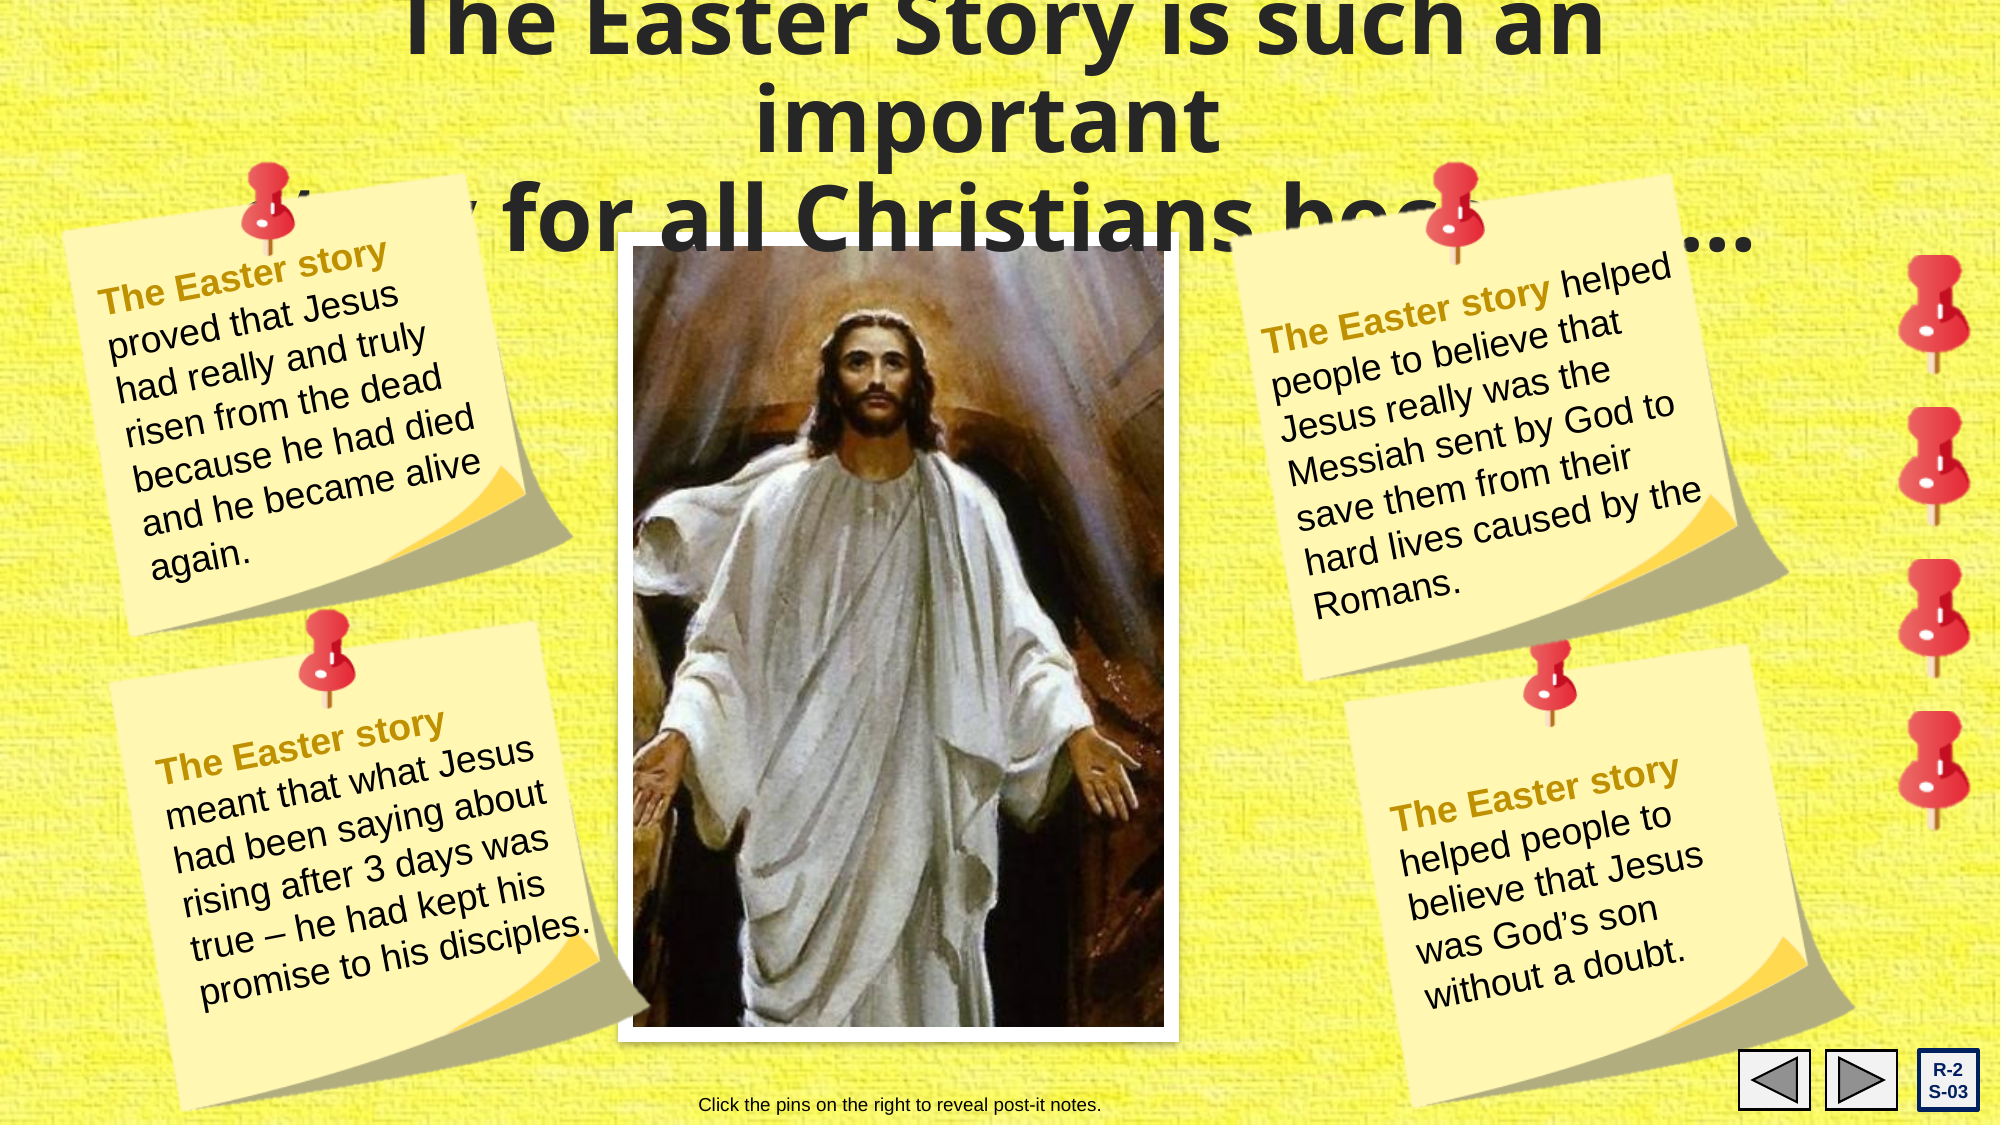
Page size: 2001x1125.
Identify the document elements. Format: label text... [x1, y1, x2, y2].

title The Easter Story is such an important story for all Christians because … [137, 14, 1863, 233]
text_box R-2 S-03 [1918, 1050, 1978, 1110]
picture [0, 0, 2001, 1125]
text_box [1825, 1049, 1898, 1111]
text_box Click the pins on the right to reveal post-it notes. [683, 1085, 1117, 1123]
